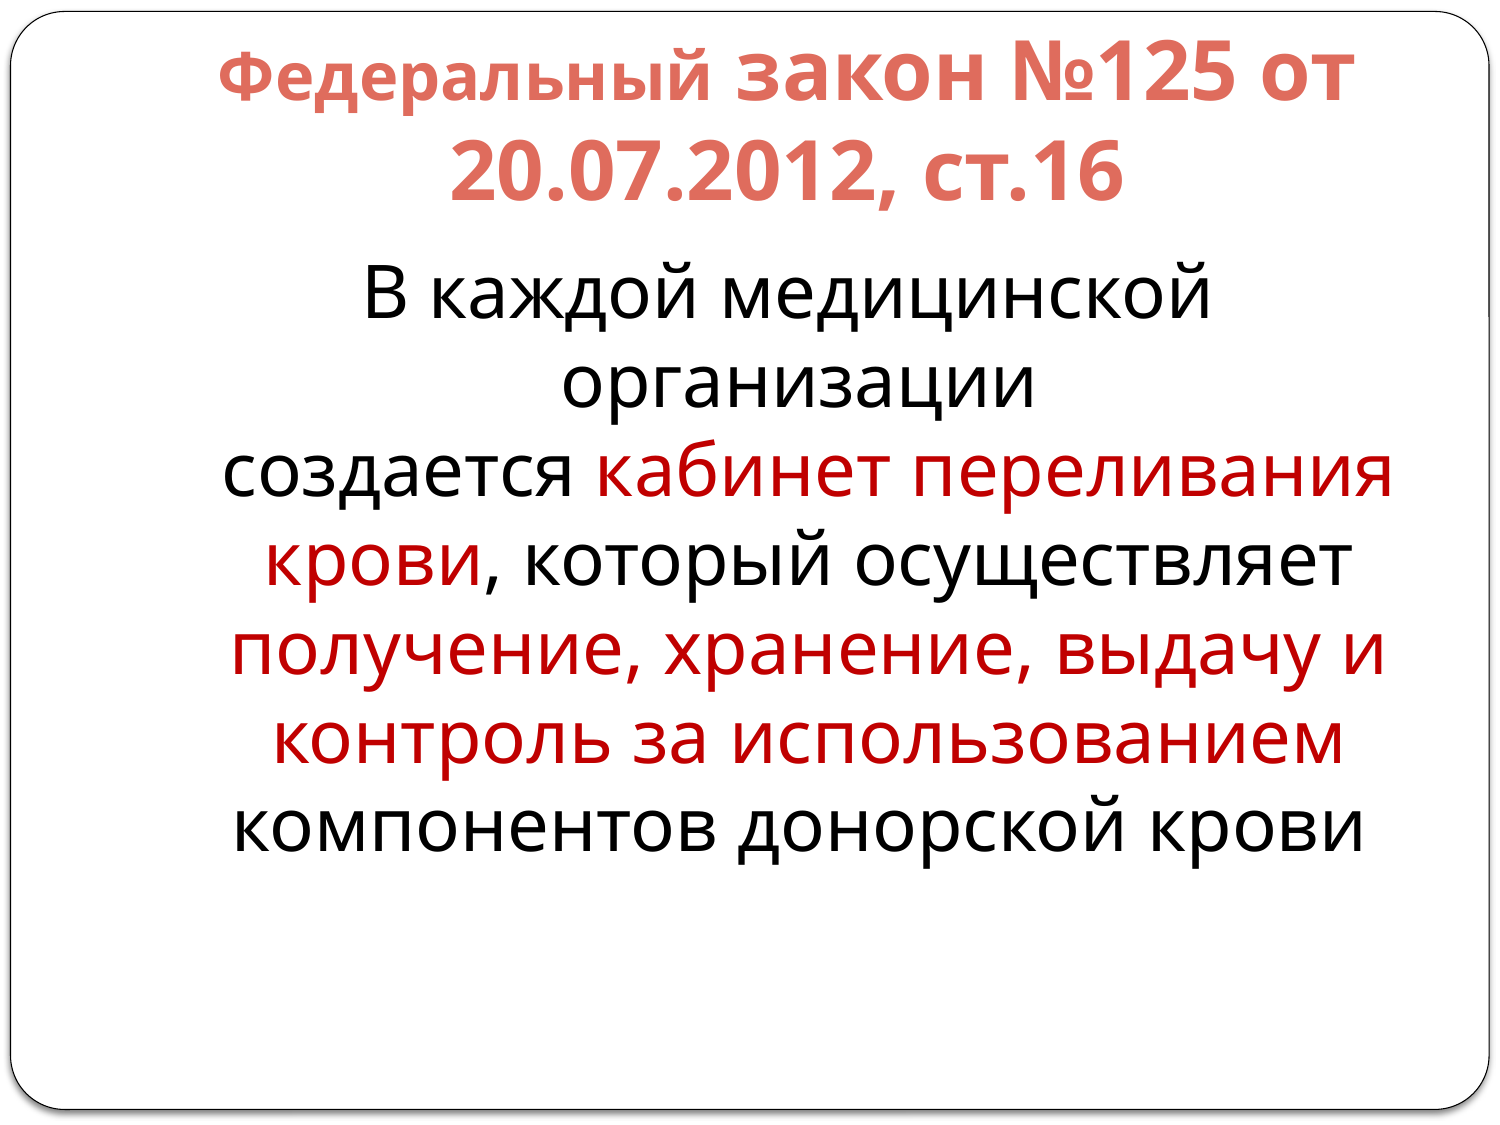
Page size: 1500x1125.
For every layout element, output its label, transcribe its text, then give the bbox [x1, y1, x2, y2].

title Федеральный закон №125 от 20.07.2012, ст.16 [150, 45, 1425, 233]
list В каждой медицинской организации создается кабинет переливания крови, который осуществляет получение, хранение, выдачу и контроль за использованием компонентов донорской крови [150, 237, 1425, 988]
